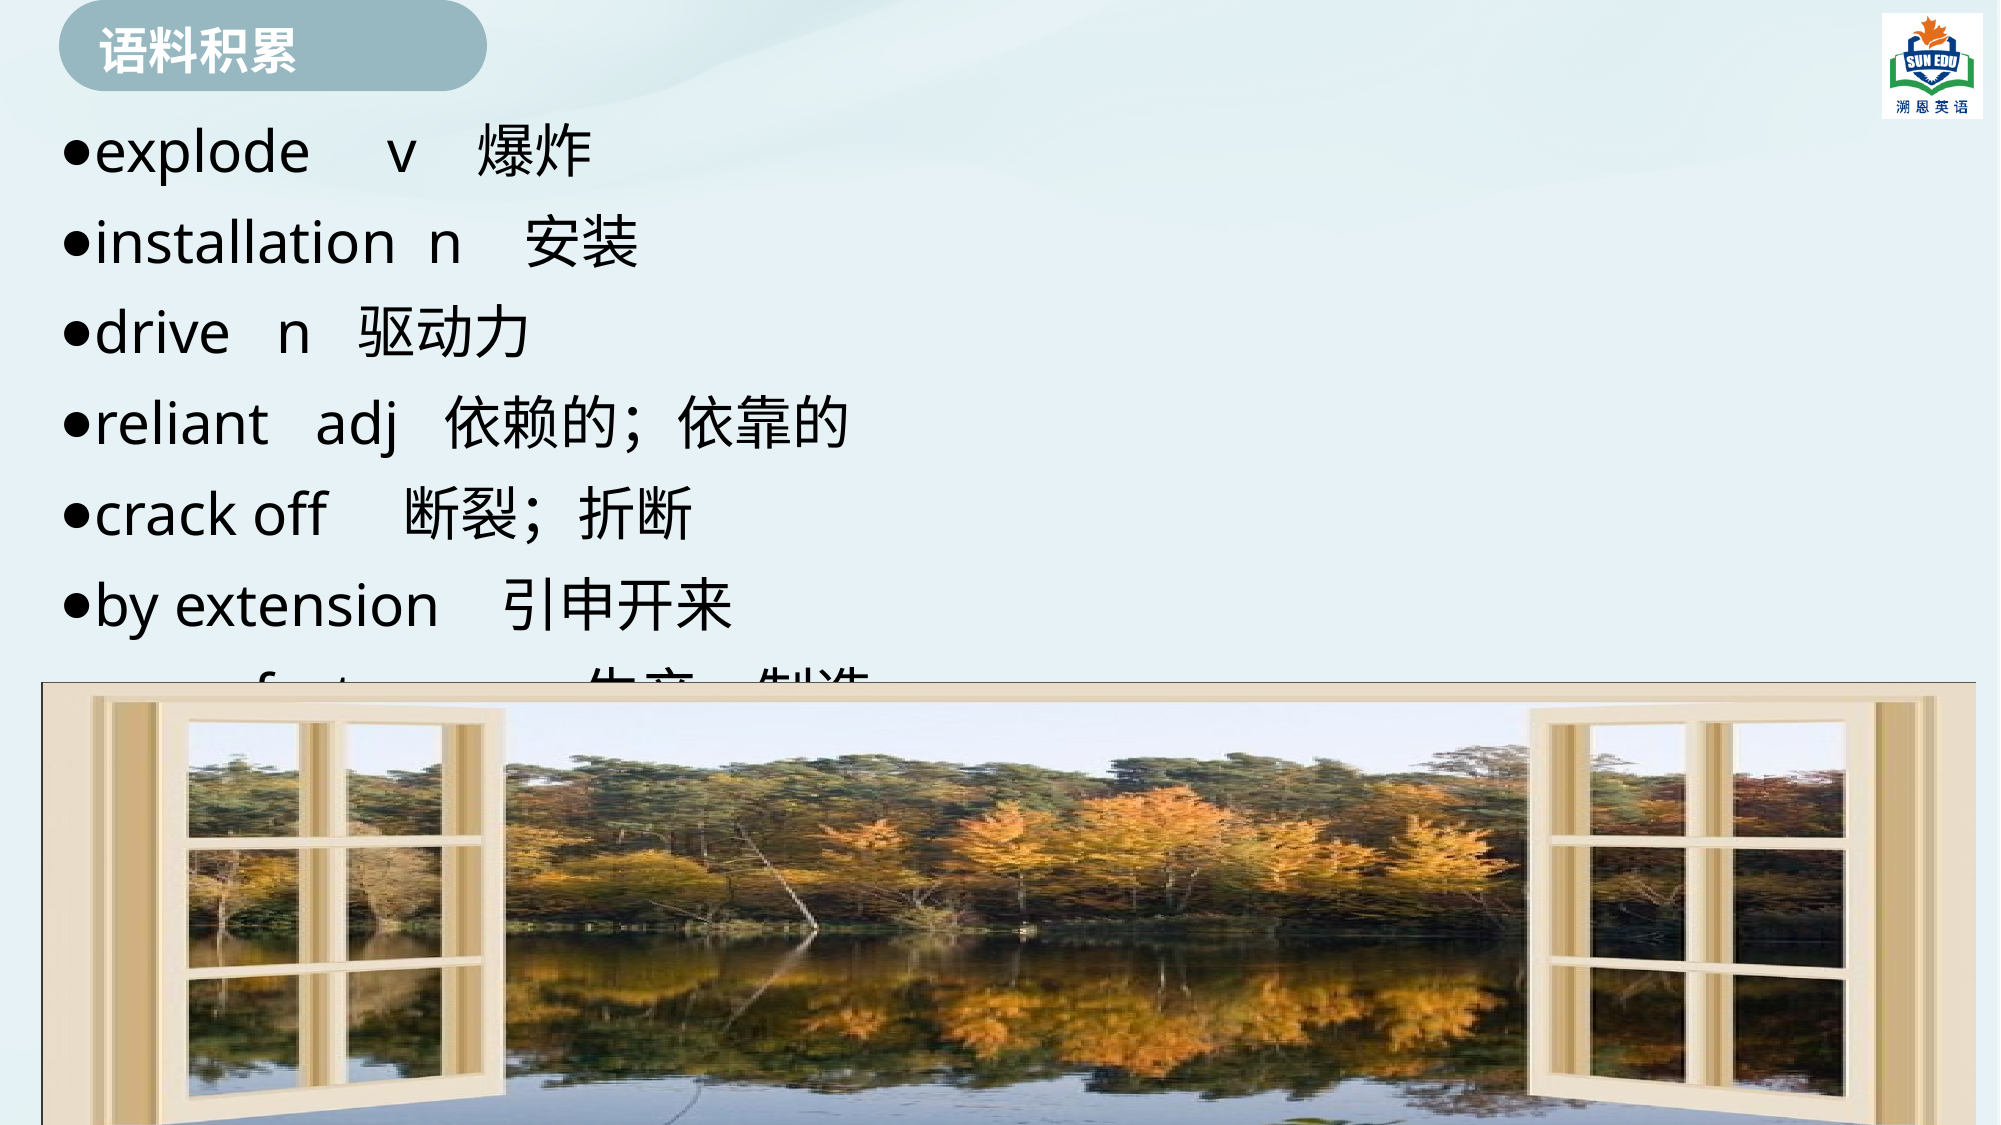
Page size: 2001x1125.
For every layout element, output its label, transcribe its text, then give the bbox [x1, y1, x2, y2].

picture [1882, 13, 1983, 119]
text_box [58, 0, 488, 93]
text_box explode v 爆炸 installation n 安装 drive n 驱动力 reliant adj 依赖的；依靠的 crack off 断裂；折断 by extension 引申开来 manufacture v 生产，制造 [59, 114, 1831, 682]
text_box 语料积累 [84, 0, 414, 87]
picture [41, 682, 1976, 1125]
